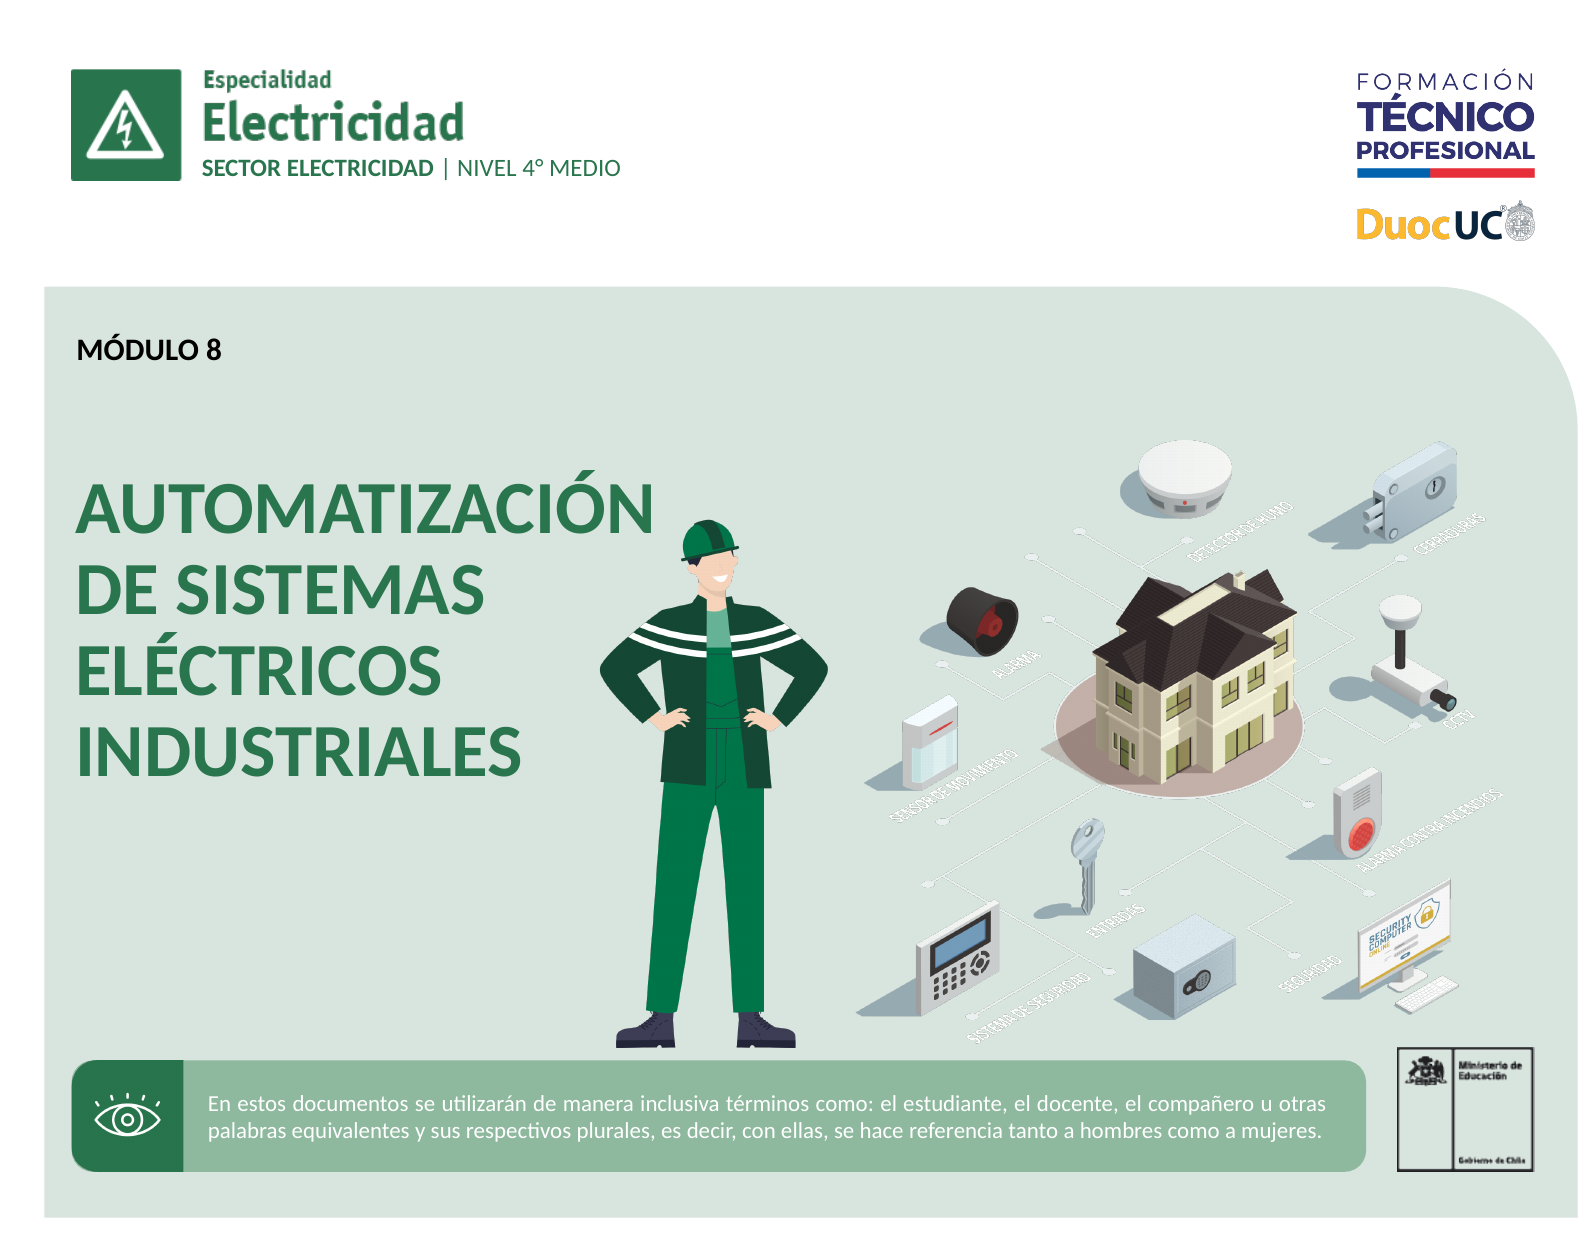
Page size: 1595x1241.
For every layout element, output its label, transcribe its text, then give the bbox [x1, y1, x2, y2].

picture [598, 440, 1535, 1172]
text_box MÓDULO 8 [61, 351, 299, 381]
picture [1357, 68, 1535, 178]
text_box SECTOR ELECTRICIDAD | NIVEL 4° MEDIO [186, 136, 869, 190]
text_box En estos documentos se utilizarán de manera inclusiva términos como: el estudiante, el docente, el compañero u otras palabras equivalentes y sus respectivos plurales, es decir, con ellas, se hace referencia tanto a hombres como a mujeres. [192, 1090, 1344, 1142]
picture [71, 1060, 185, 1172]
picture [71, 68, 762, 181]
text_box AUTOMATIZACIÓN DE SISTEMAS ELÉCTRICOS INDUSTRIALES [59, 402, 708, 859]
picture [1357, 200, 1535, 241]
